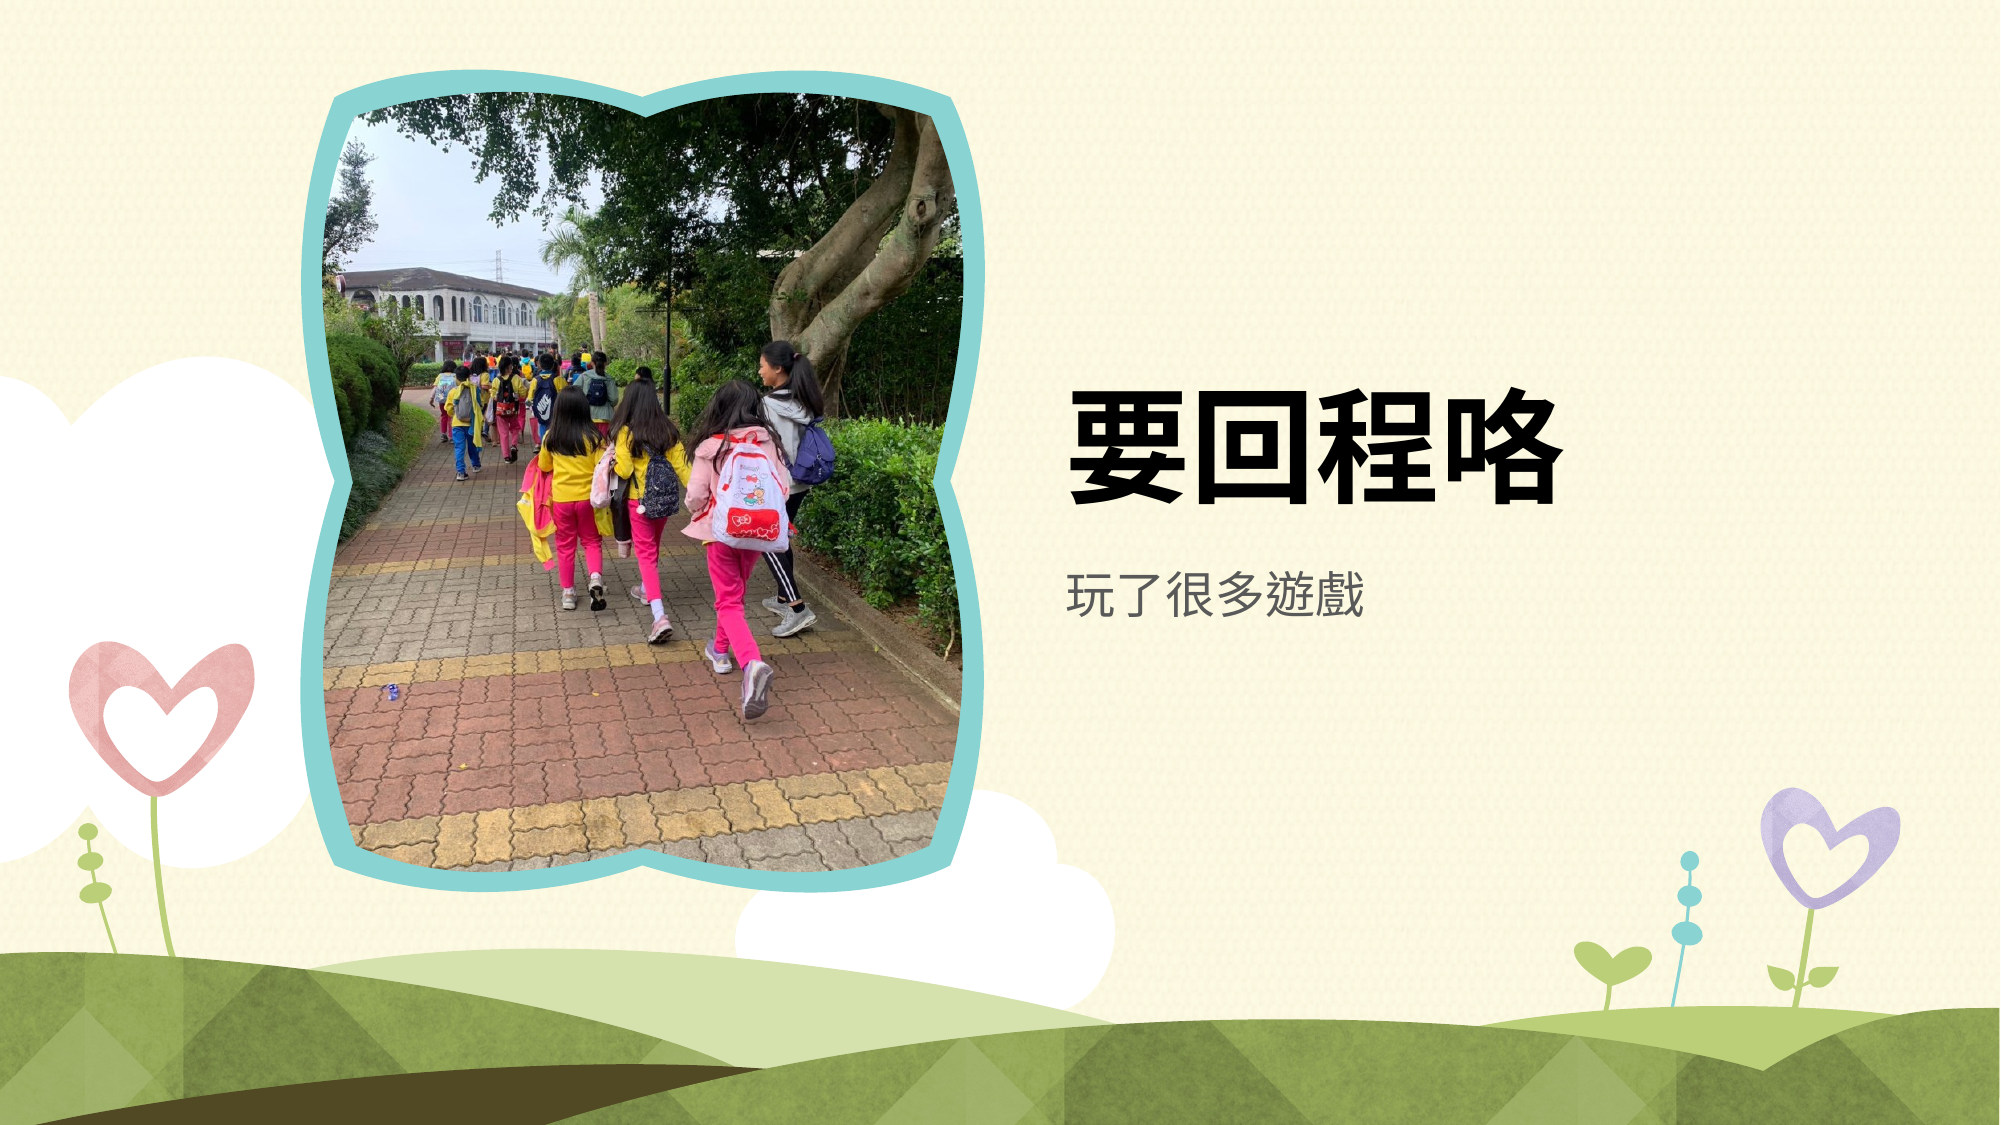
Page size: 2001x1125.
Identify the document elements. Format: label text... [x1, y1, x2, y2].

picture [0, 0, 2001, 1125]
subtitle 玩了很多遊戲 [1050, 562, 1863, 686]
title 要回程咯 [1050, 83, 1863, 525]
